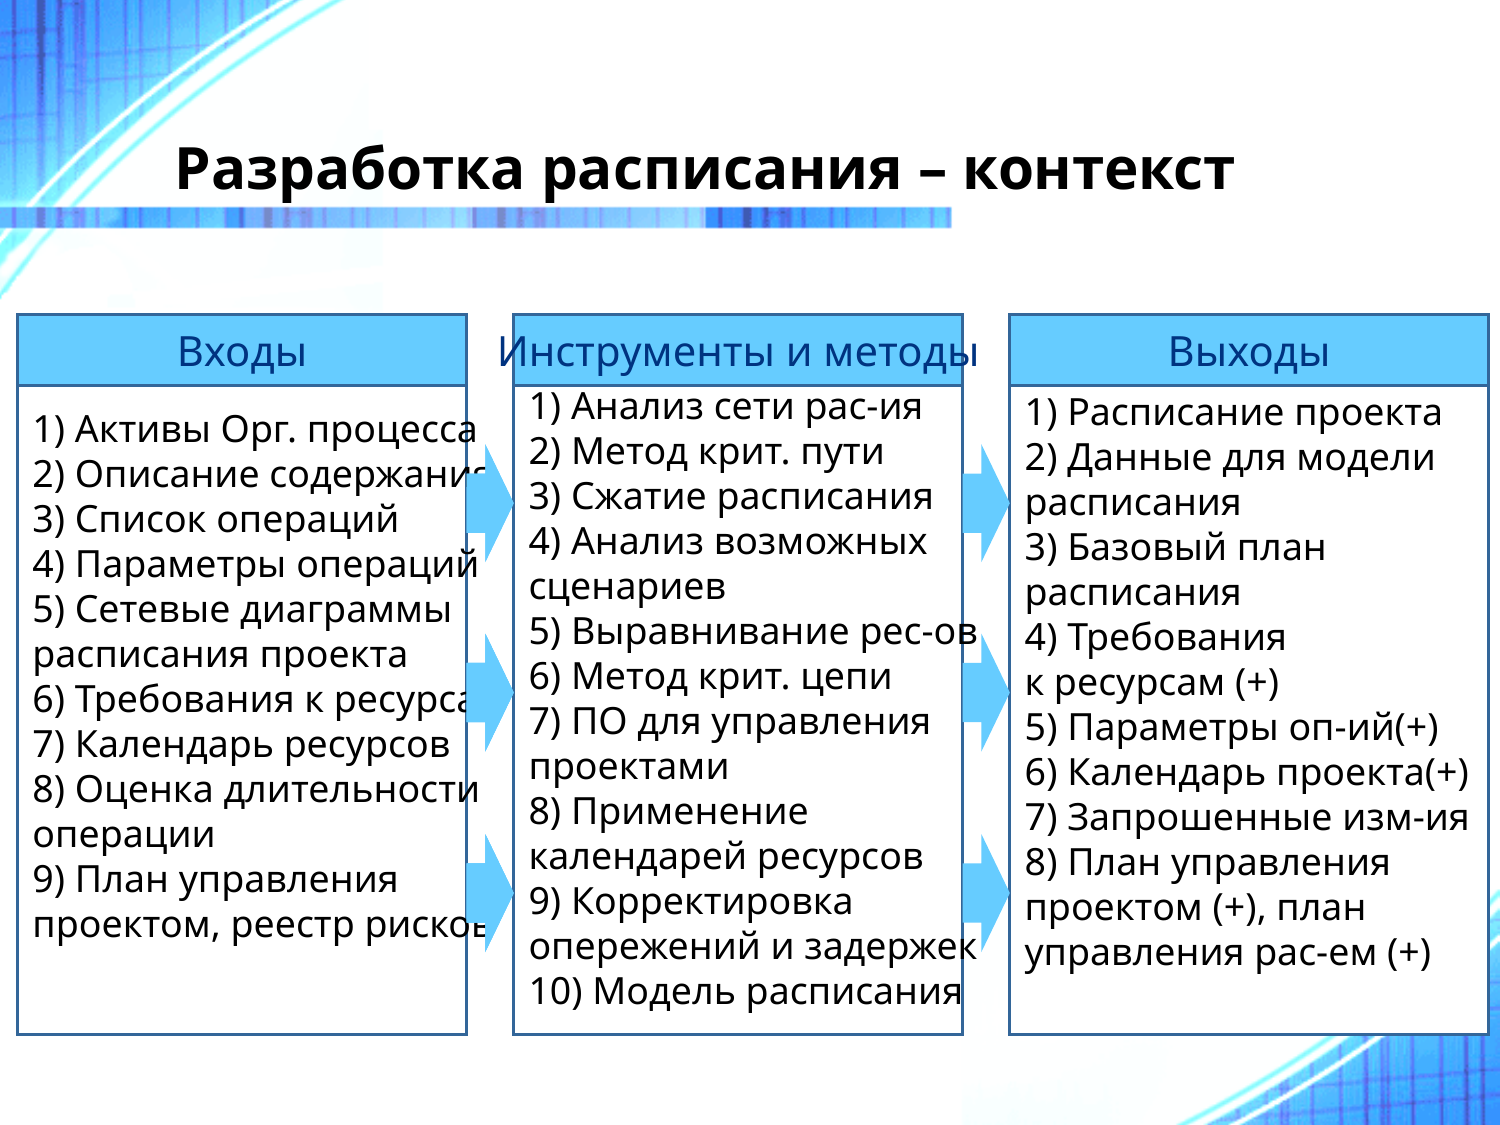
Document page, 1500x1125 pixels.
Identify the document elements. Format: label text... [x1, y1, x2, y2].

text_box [466, 444, 514, 953]
text_box 1) Активы Орг. процесса 2) Описание содержания 3) Список операций 4) Параметры операций 5) Сетевые диаграммы расписания проекта 6) Требования к ресурсам 7) Календарь ресурсов 8) Оценка длительности операции 9) План управления проектом, реестр рисков [17, 386, 467, 1035]
text_box Выходы [1009, 314, 1489, 386]
text_box Входы [17, 314, 467, 386]
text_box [962, 444, 1011, 953]
text_box Инструменты и методы [513, 314, 963, 386]
picture [0, 0, 1500, 1125]
text_box 1) Расписание проекта 2) Данные для модели расписания 3) Базовый план расписания 4) Требования к ресурсам (+) 5) Параметры оп-ий(+) 6) Календарь проекта(+) 7) Запрошенные изм-ия 8) План управления проектом (+), план управления рас-ем (+) [1009, 386, 1489, 1035]
title Разработка расписания – контекст [159, 30, 1448, 209]
text_box 1) Анализ сети рас-ия 2) Метод крит. пути 3) Сжатие расписания 4) Анализ возможных сценариев 5) Выравнивание рес-ов 6) Метод крит. цепи 7) ПО для управления проектами 8) Применение календарей ресурсов 9) Корректировка опережений и задержек 10) Модель расписания [513, 386, 963, 1035]
